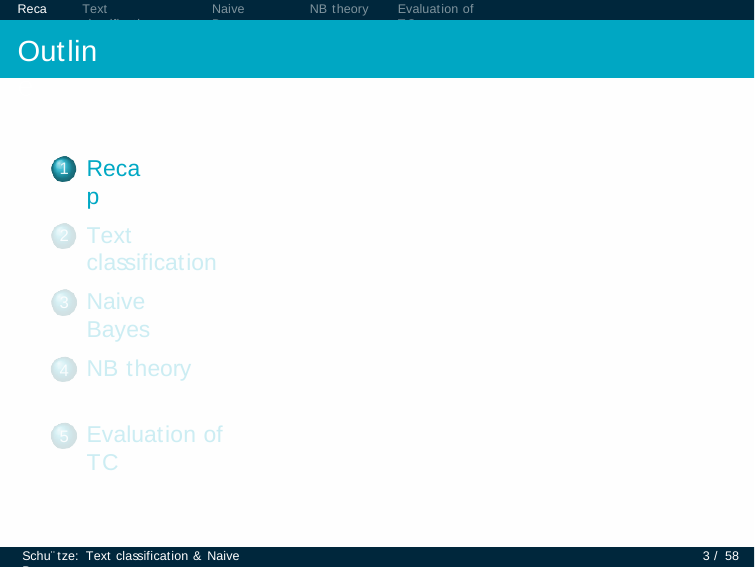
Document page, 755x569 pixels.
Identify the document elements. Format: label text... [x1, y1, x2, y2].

text_box [50, 288, 78, 316]
text_box Recap [15, 1, 54, 19]
text_box Naive Bayes [84, 286, 204, 318]
text_box 1 [57, 158, 71, 182]
text_box 2 [57, 224, 71, 248]
text_box [0, 20, 755, 78]
text_box Naive Bayes [209, 1, 281, 19]
text_box 3 [57, 291, 71, 315]
footer Schu¨tze: Text classification & Naive Bayes [20, 548, 262, 566]
text_box NB theory Evaluation of TC [57, 353, 253, 451]
text_box Evaluation of TC [395, 1, 496, 19]
text_box NB theory [307, 1, 369, 19]
text_box [50, 421, 57, 449]
text_box [50, 355, 57, 382]
text_box [50, 155, 78, 182]
text_box Text classification [80, 1, 183, 19]
text_box Recap [84, 153, 147, 185]
text_box [50, 222, 78, 249]
text_box Text classification [84, 220, 259, 251]
slide_number 3 / 58 [692, 548, 741, 566]
text_box [0, 546, 755, 567]
text_box Outline [15, 32, 109, 72]
